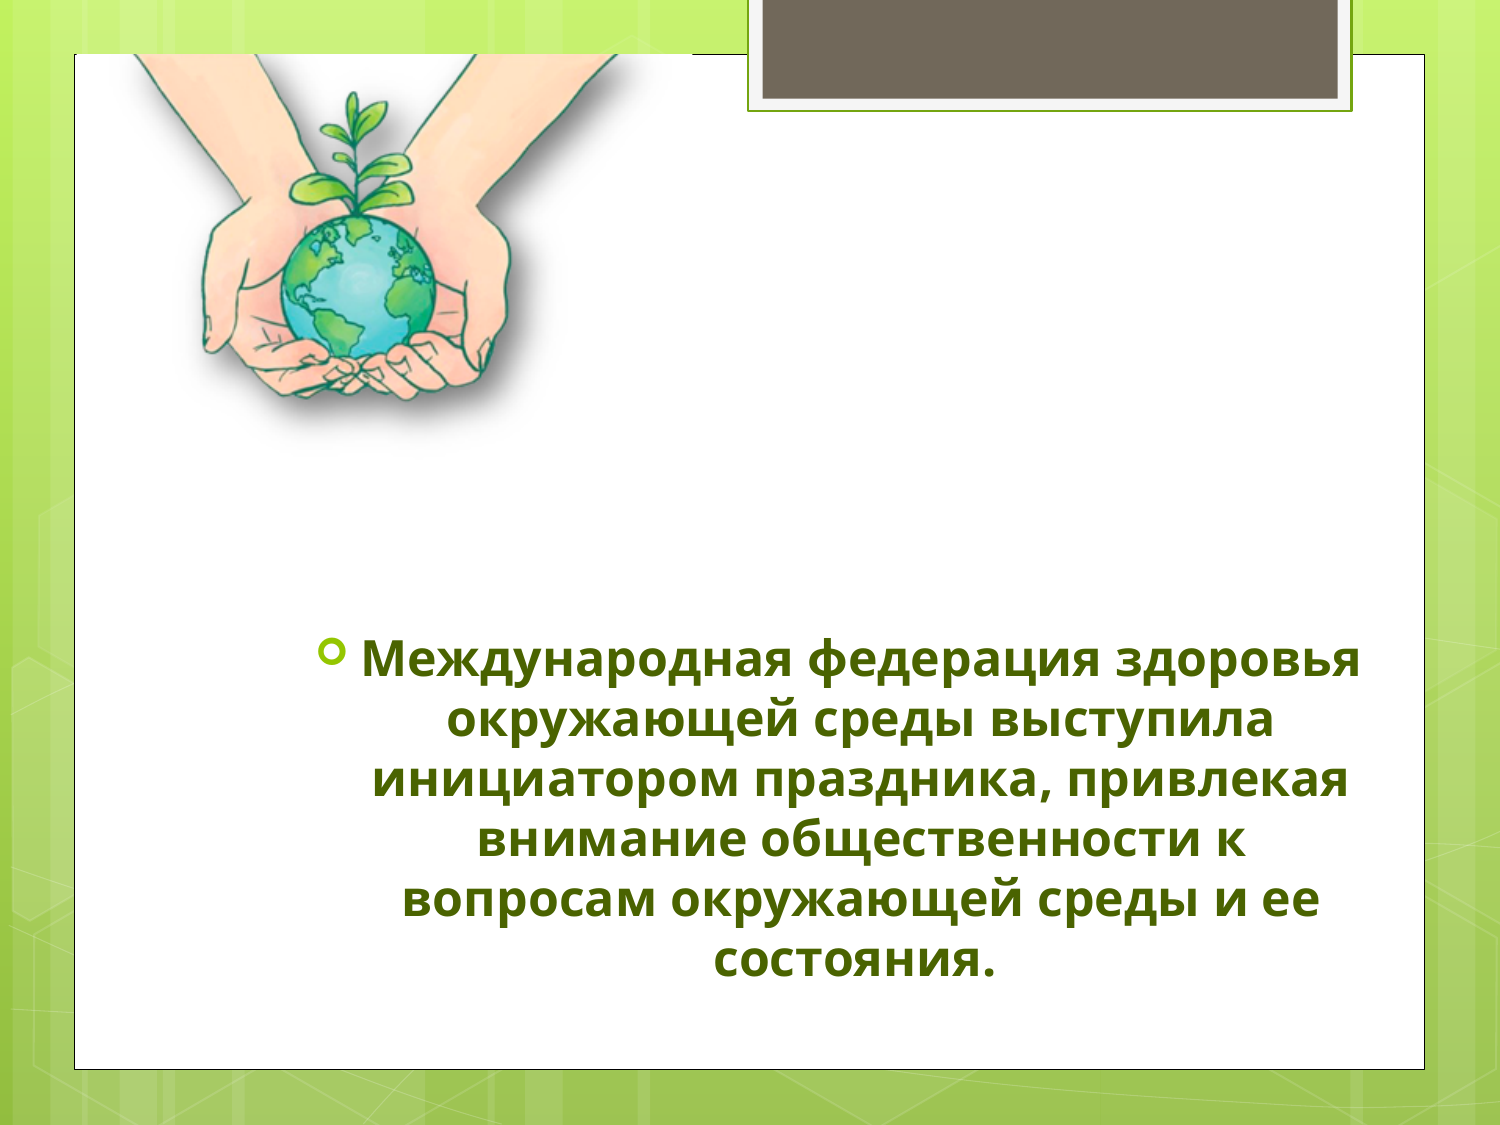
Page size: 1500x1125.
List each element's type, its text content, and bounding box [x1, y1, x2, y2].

list Международная федерация здоровья окружающей среды выступила инициатором праздника, привлекая внимание общественности к вопросам окружающей среды и ее состояния. [277, 549, 1390, 1125]
picture [76, 54, 693, 478]
